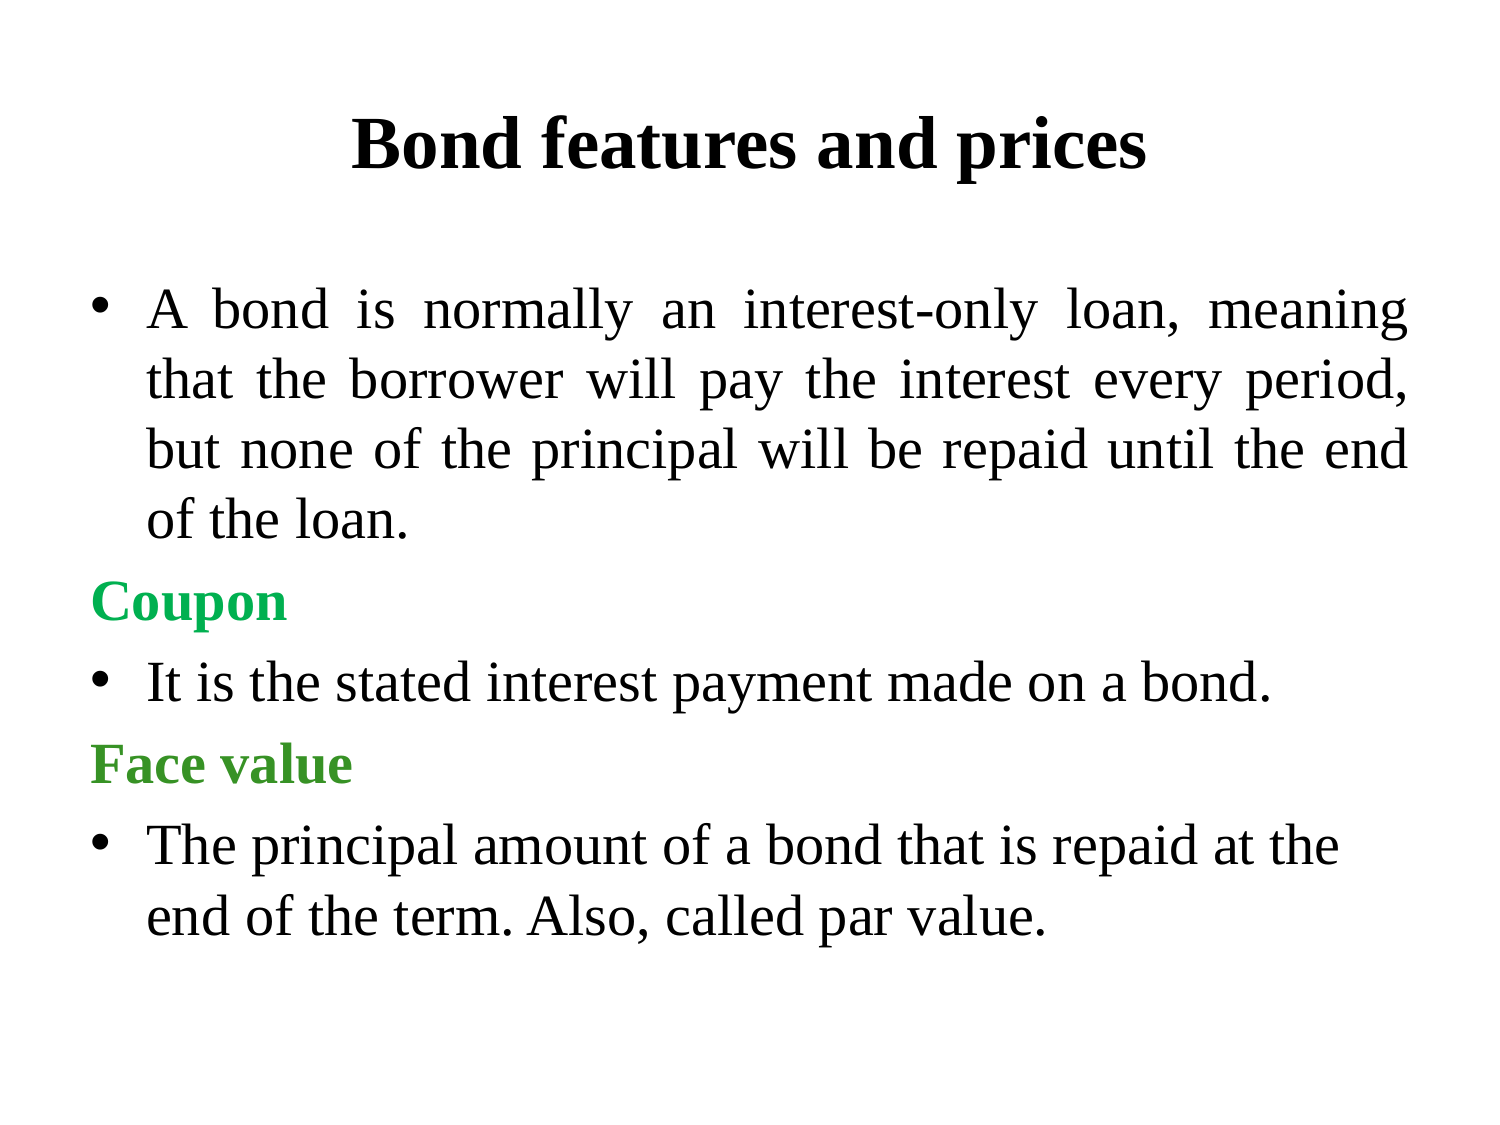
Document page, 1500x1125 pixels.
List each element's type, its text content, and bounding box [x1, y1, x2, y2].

list A bond is normally an interest-only loan, meaning that the borrower will pay the interest every period, but none of the principal will be repaid until the end of the loan. Coupon It is the stated interest payment made on a bond. Face value The principal amount of a bond that is repaid at the end of the term. Also, called par value. [75, 262, 1425, 1005]
title Bond features and prices [75, 45, 1425, 233]
